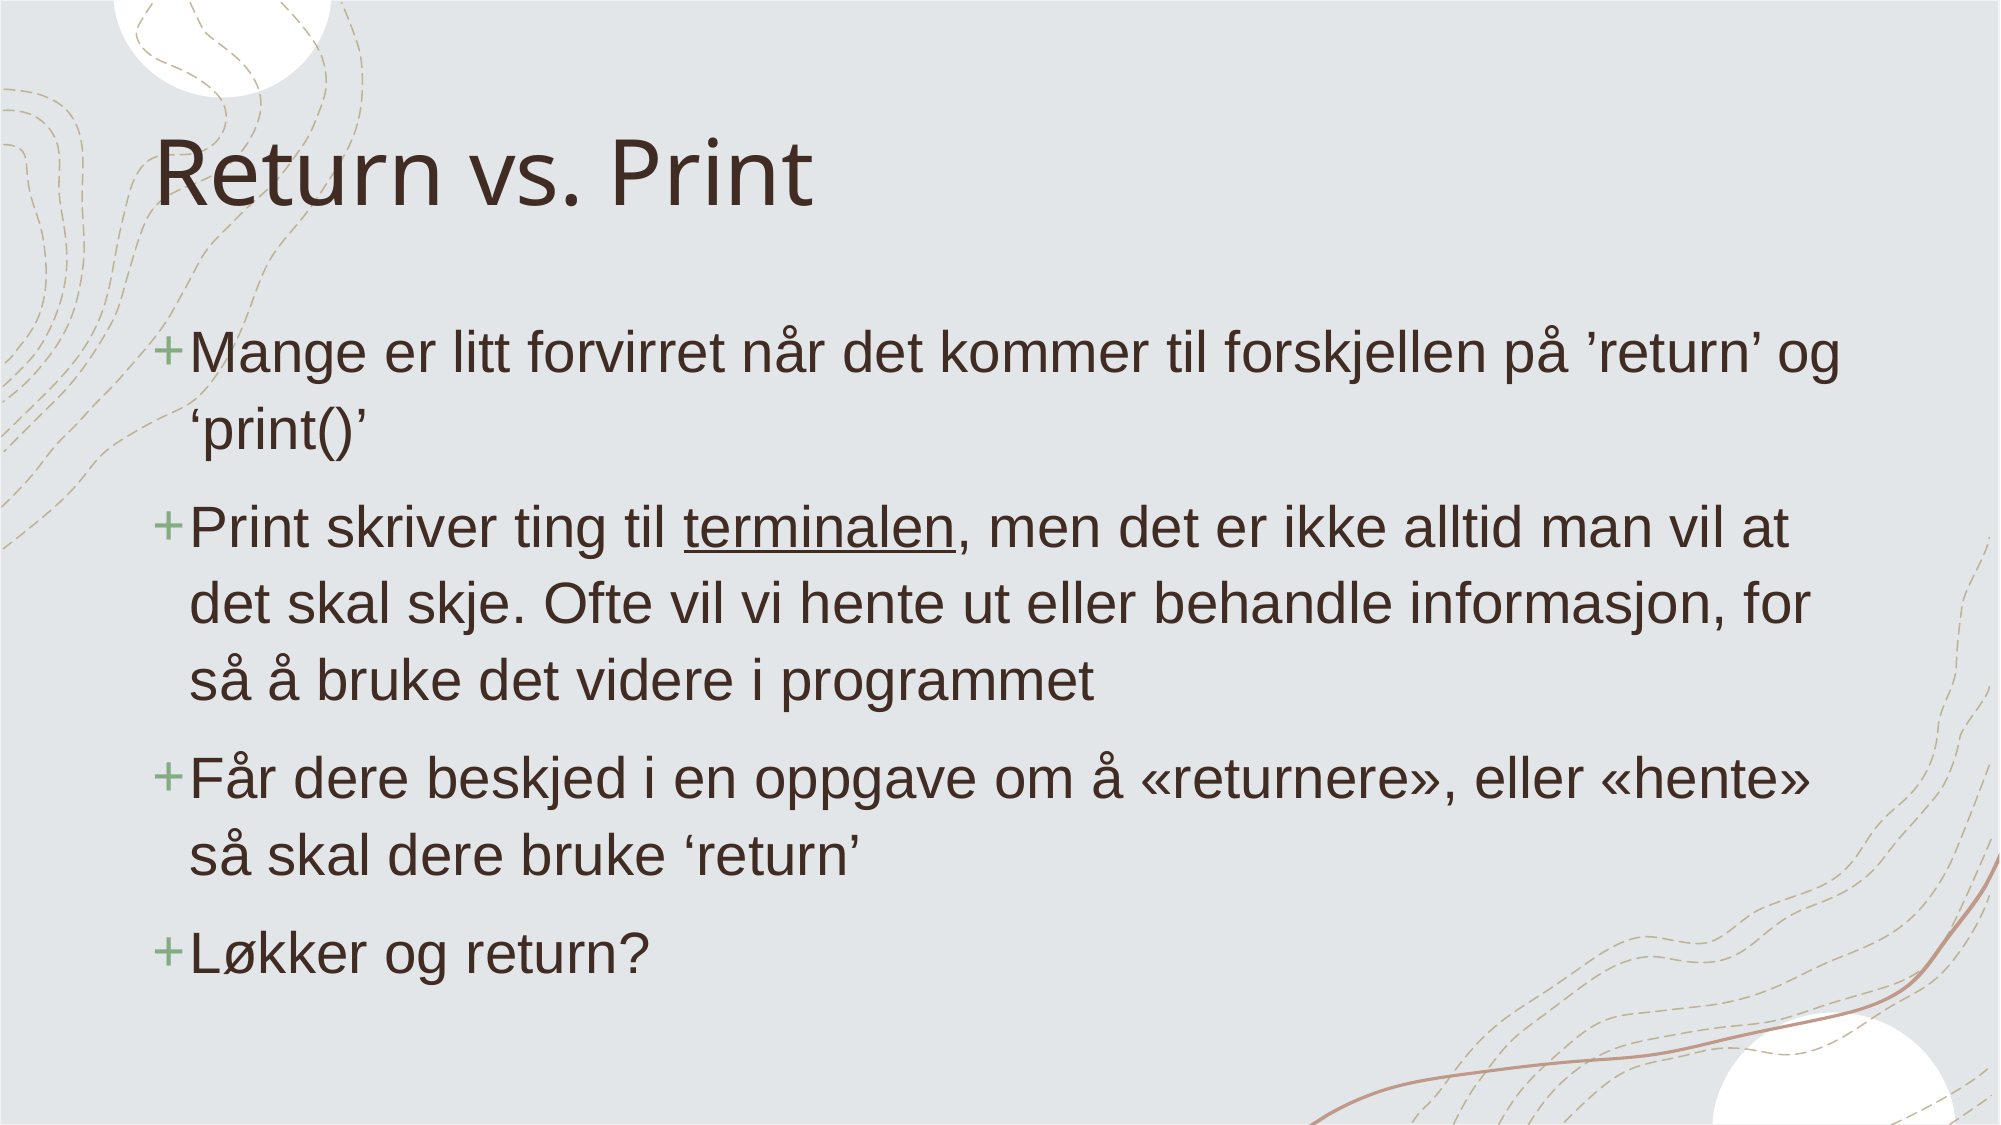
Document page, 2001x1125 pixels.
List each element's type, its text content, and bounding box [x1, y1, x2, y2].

title Return vs. Print [137, 59, 1863, 278]
list Mange er litt forvirret når det kommer til forskjellen på ’return’ og ‘print()’ Print skriver ting til terminalen, men det er ikke alltid man vil at det skal skje. Ofte vil vi hente ut eller behandle informasjon, for så å bruke det videre i programmet Får dere beskjed i en oppgave om å «returnere», eller «hente» så skal dere bruke ‘return’ Løkker og return? [137, 299, 1863, 1014]
